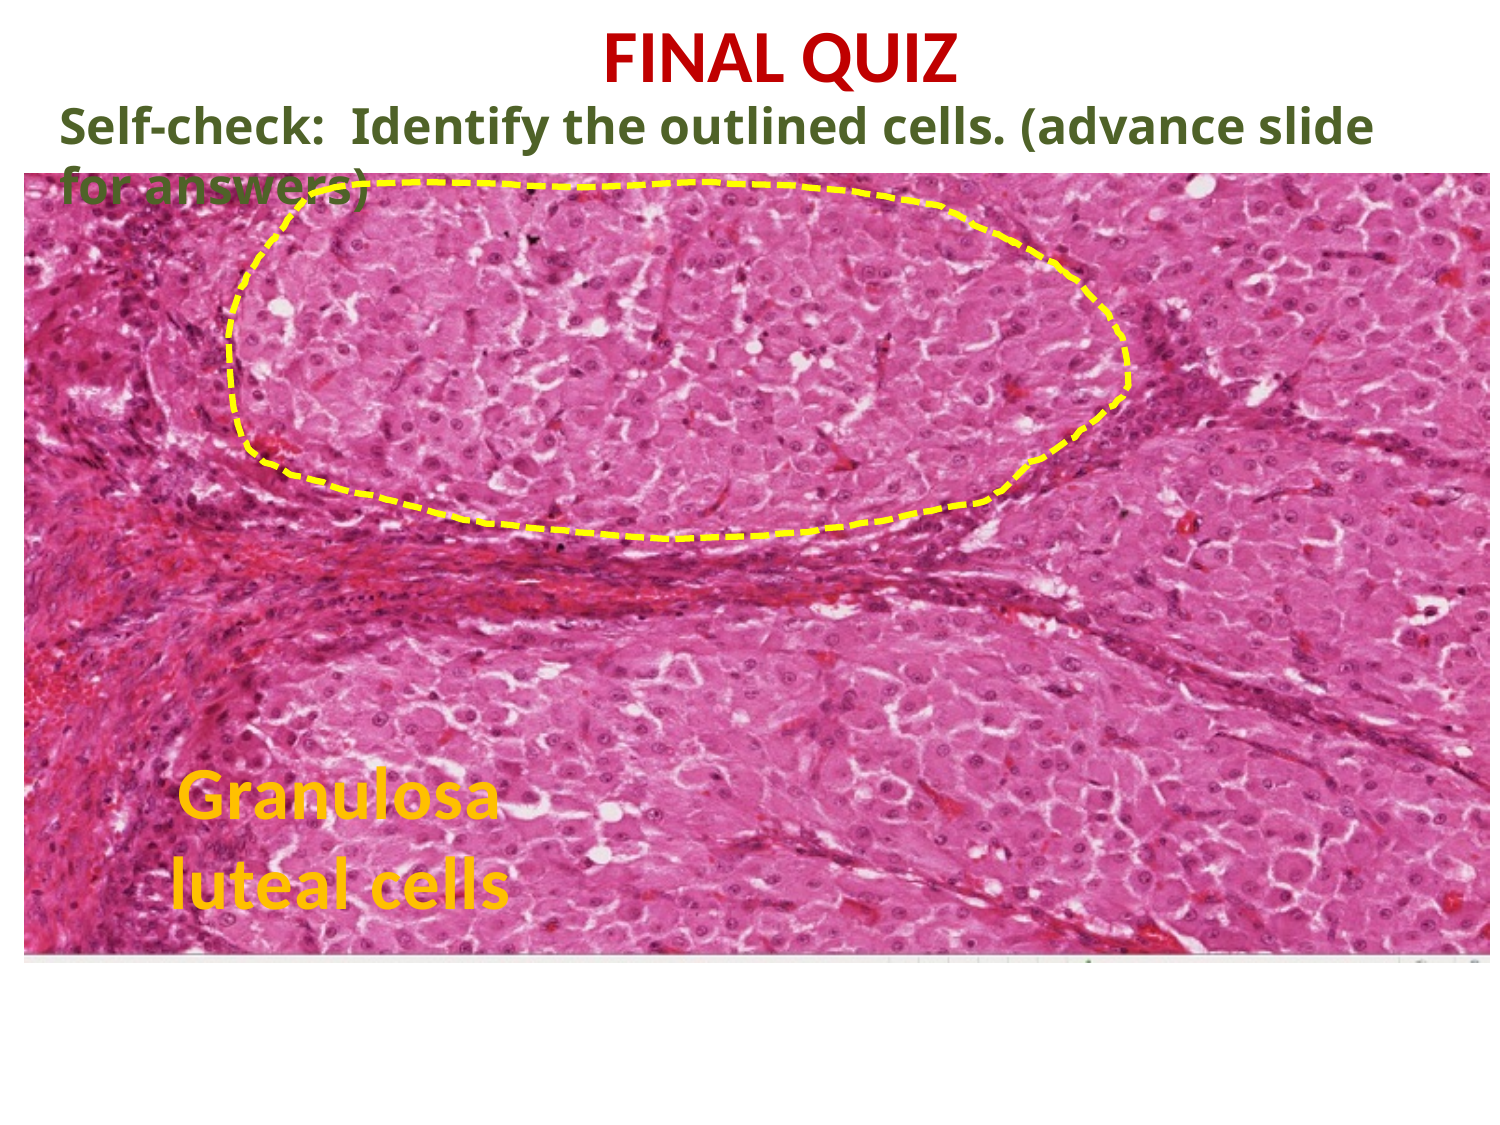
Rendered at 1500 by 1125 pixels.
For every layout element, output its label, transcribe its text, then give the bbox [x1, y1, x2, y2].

text_box Self-check: Identify the outlined cells. (advance slide for answers) [44, 87, 1470, 171]
text_box Final quiz [249, 0, 1313, 87]
picture [24, 173, 1490, 963]
